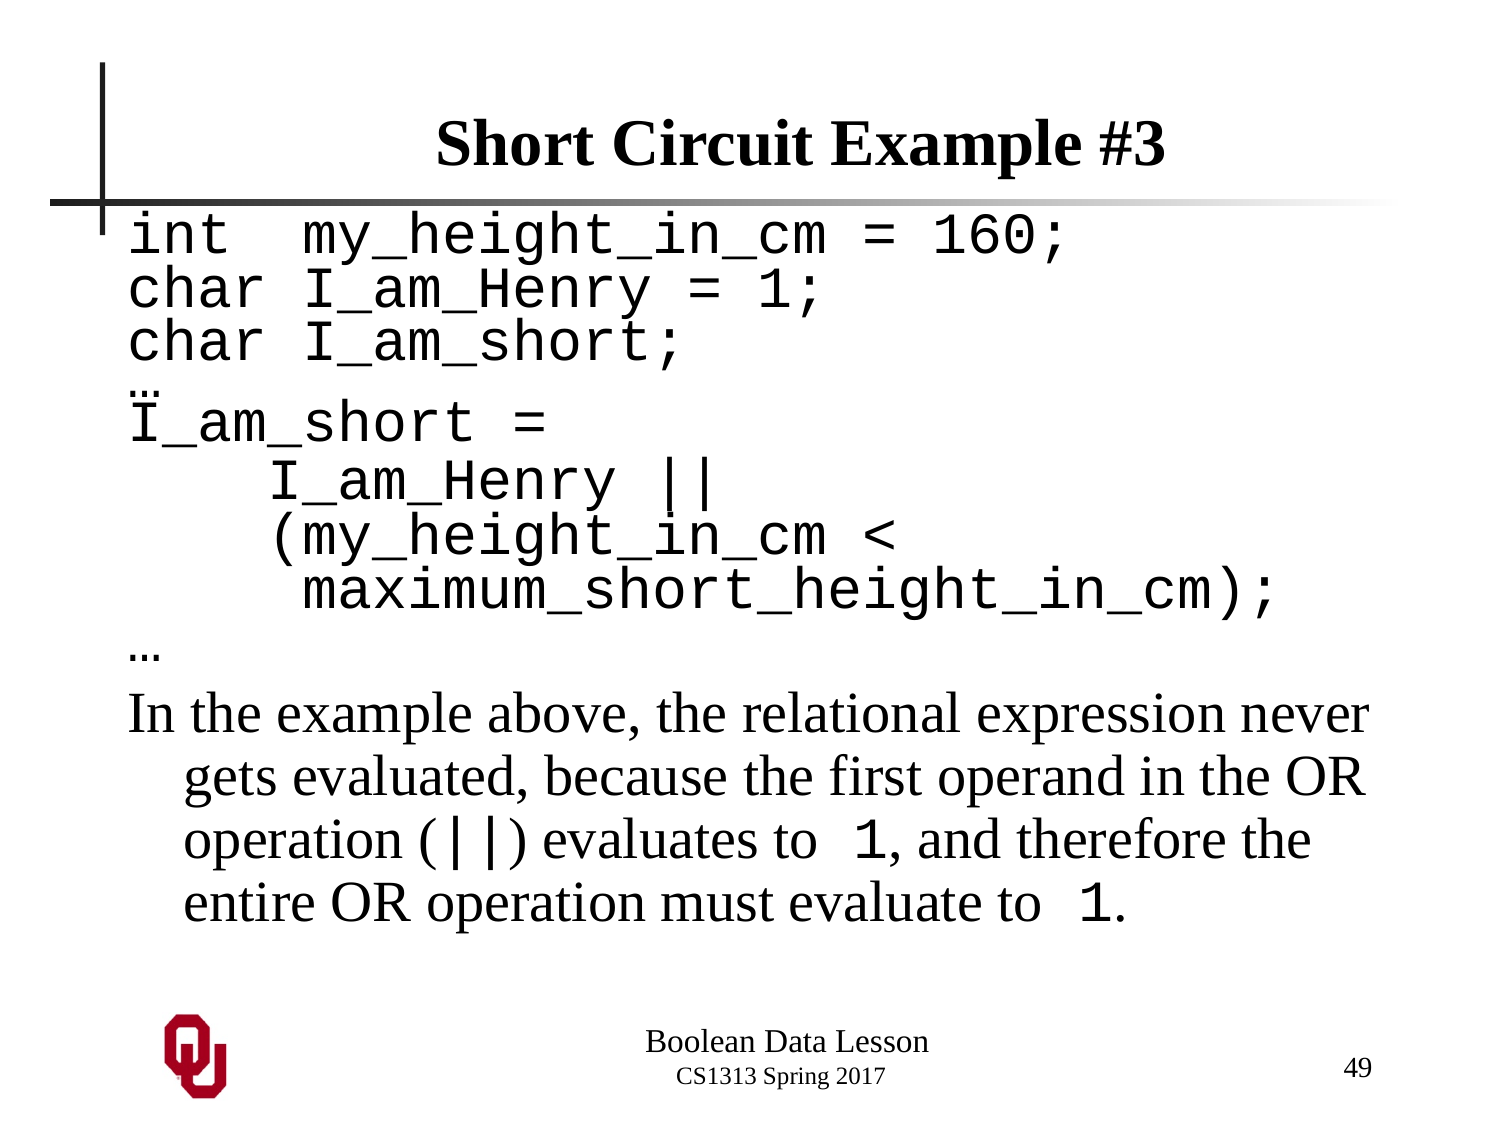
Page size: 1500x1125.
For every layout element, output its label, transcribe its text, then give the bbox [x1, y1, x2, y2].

slide_number 49 [1174, 1015, 1388, 1091]
picture [162, 1012, 228, 1101]
list int my_height_in_cm = 160; char I_am_Henry = 1; char I_am_short; … I_am_short = I_am_Henry || (my_height_in_cm < maximum_short_height_in_cm); … In the example above, the relational expression never gets evaluated, because the first operand in the OR operation (||) evaluates to 1, and therefore the entire OR operation must evaluate to 1. [112, 212, 1401, 976]
footer Boolean Data Lesson CS1313 Spring 2017 [424, 1021, 1151, 1098]
title Short Circuit Example #3 [162, 74, 1442, 187]
